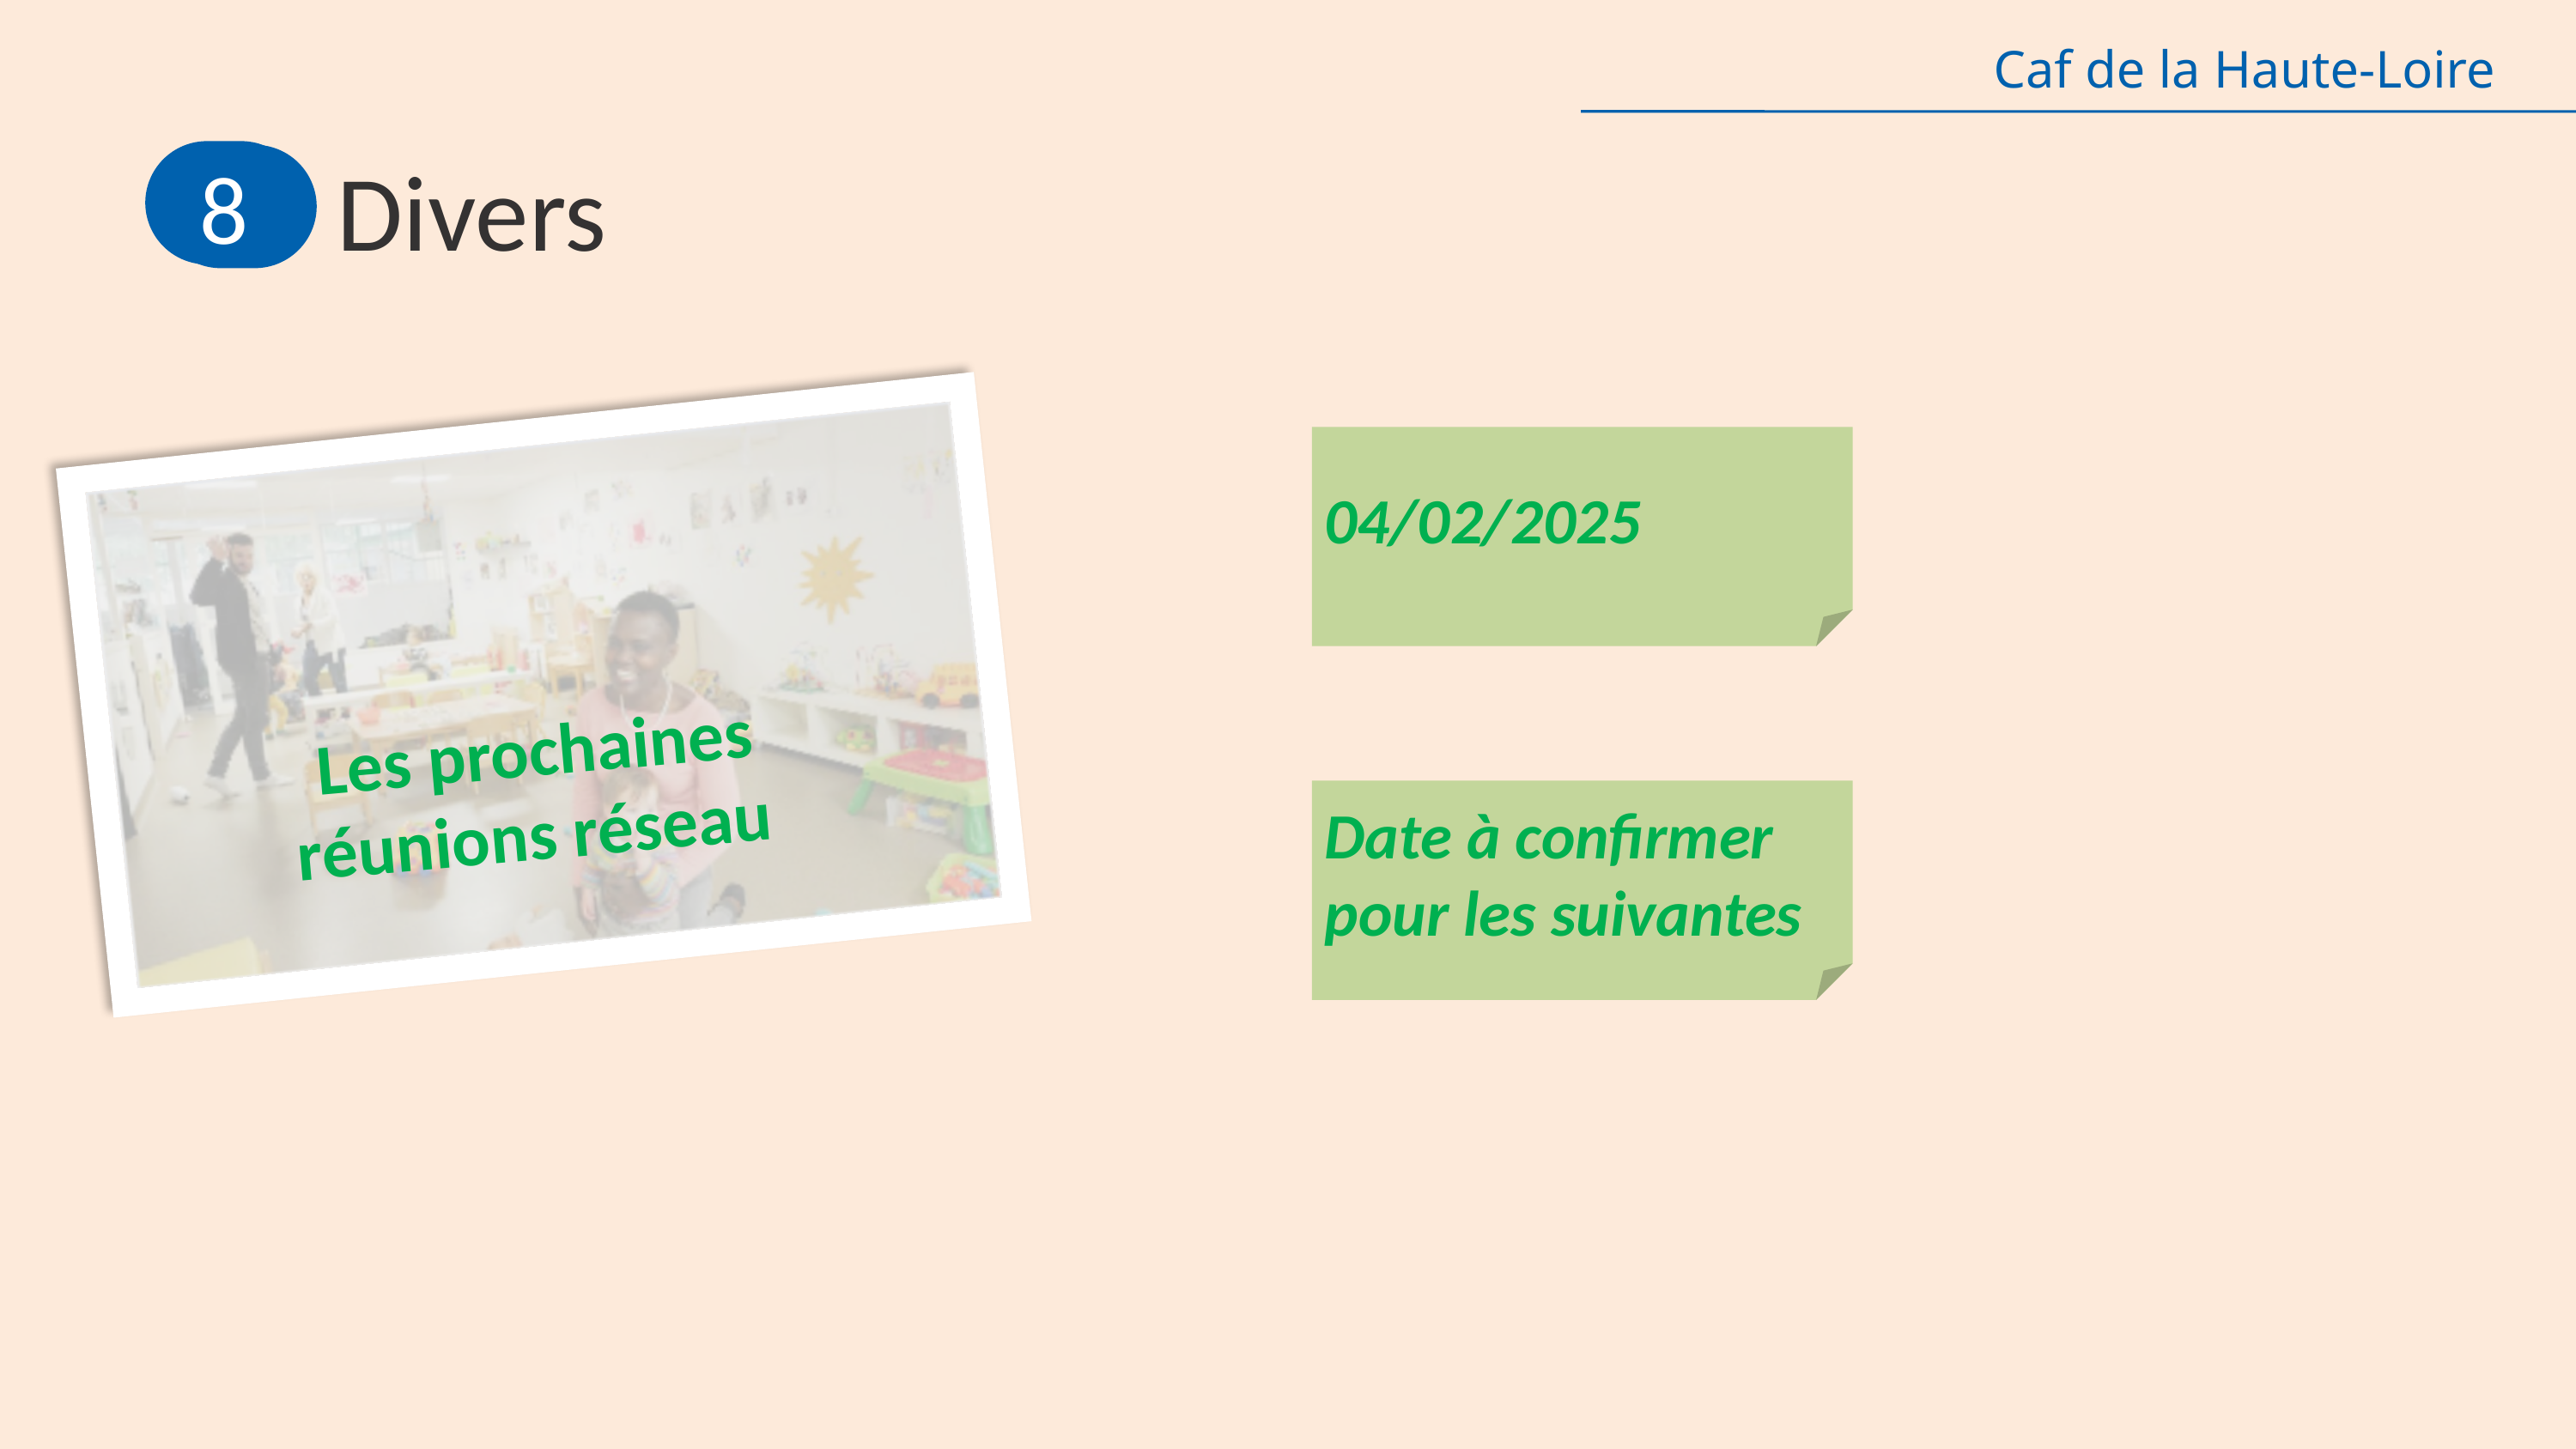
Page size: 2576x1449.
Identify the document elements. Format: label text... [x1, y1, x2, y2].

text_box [144, 141, 304, 265]
text_box Divers [337, 167, 1583, 273]
text_box 04/02/2025 [1311, 427, 1853, 646]
text_box Date à confirmer pour les suivantes [1311, 780, 1853, 1000]
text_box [307, 144, 318, 269]
picture [108, 445, 979, 945]
